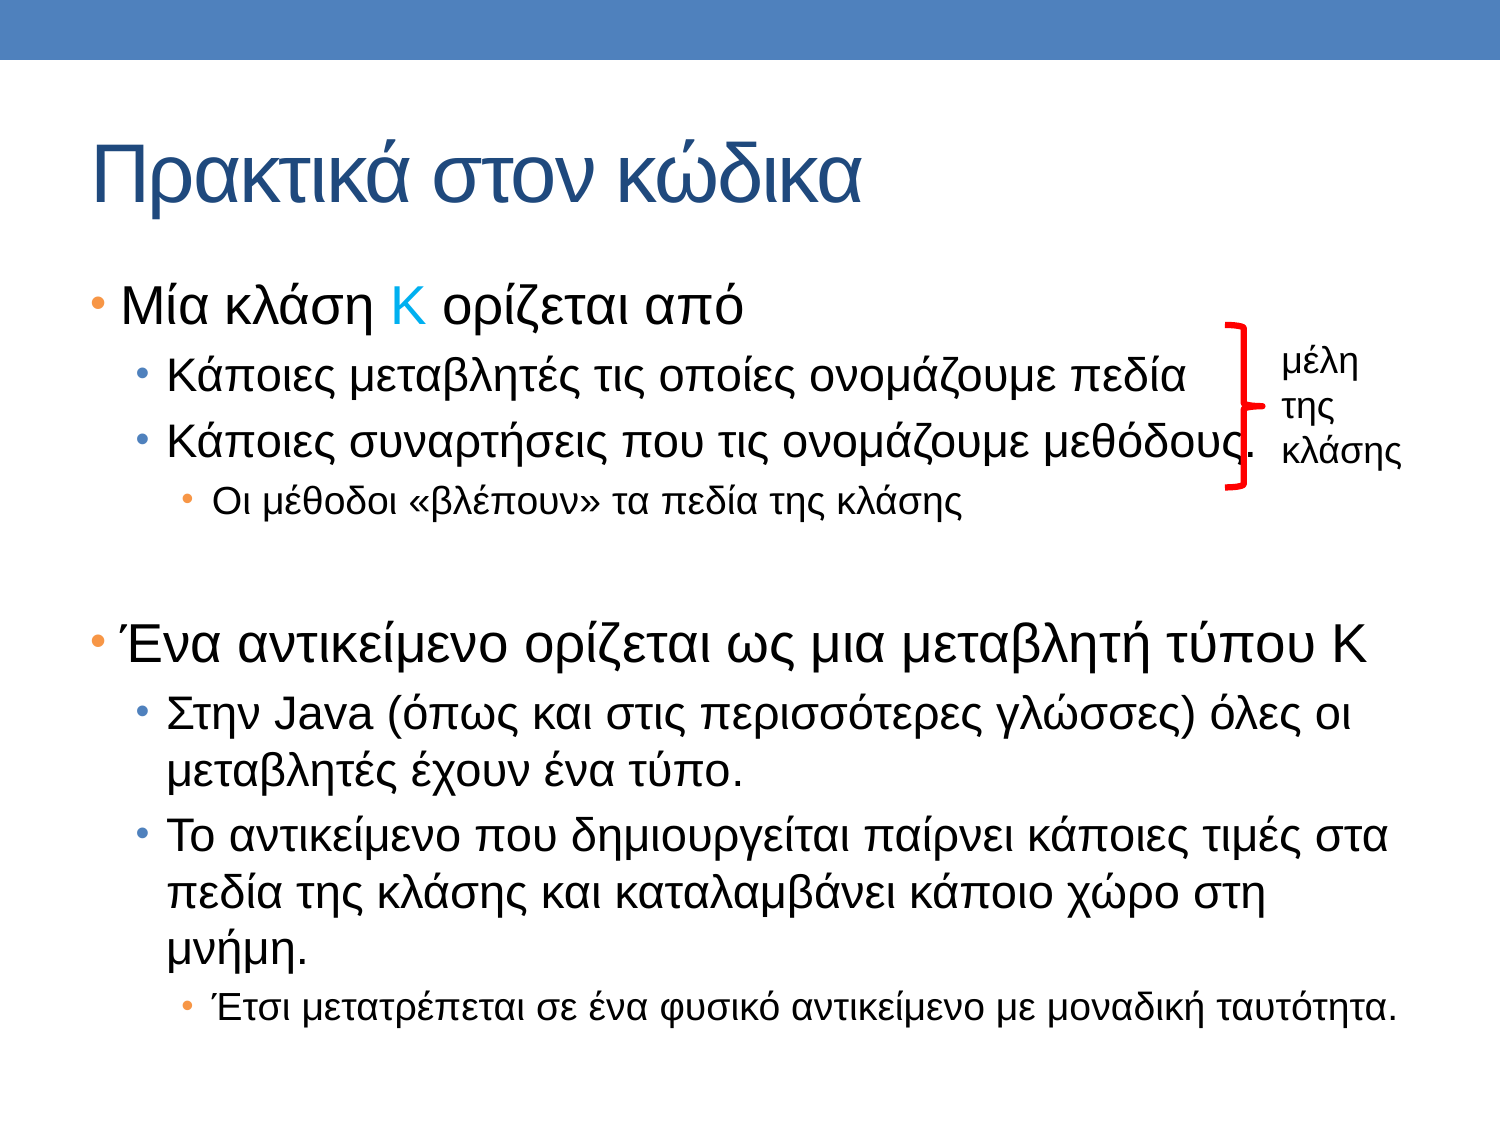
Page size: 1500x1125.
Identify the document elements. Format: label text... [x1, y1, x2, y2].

title Πρακτικά στον κώδικα [75, 87, 1425, 250]
list Μία κλάση Κ ορίζεται από Κάποιες μεταβλητές τις οποίες ονομάζουμε πεδία Κάποιες συναρτήσεις που τις ονομάζουμε μεθόδους. Οι μέθοδοι «βλέπουν» τα πεδία της κλάσης Ένα αντικείμενο ορίζεται ως μια μεταβλητή τύπου Κ Στην Java (όπως και στις περισσότερες γλώσσες) όλες οι μεταβλητές έχουν ένα τύπο. To αντικείμενο που δημιουργείται παίρνει κάποιες τιμές στα πεδία της κλάσης και καταλαμβάνει κάποιο χώρο στη μνήμη. Έτσι μετατρέπεται σε ένα φυσικό αντικείμενο με μοναδική ταυτότητα. [75, 262, 1425, 1063]
text_box μέλη της κλάσης [1266, 328, 1418, 479]
text_box [1224, 324, 1264, 489]
